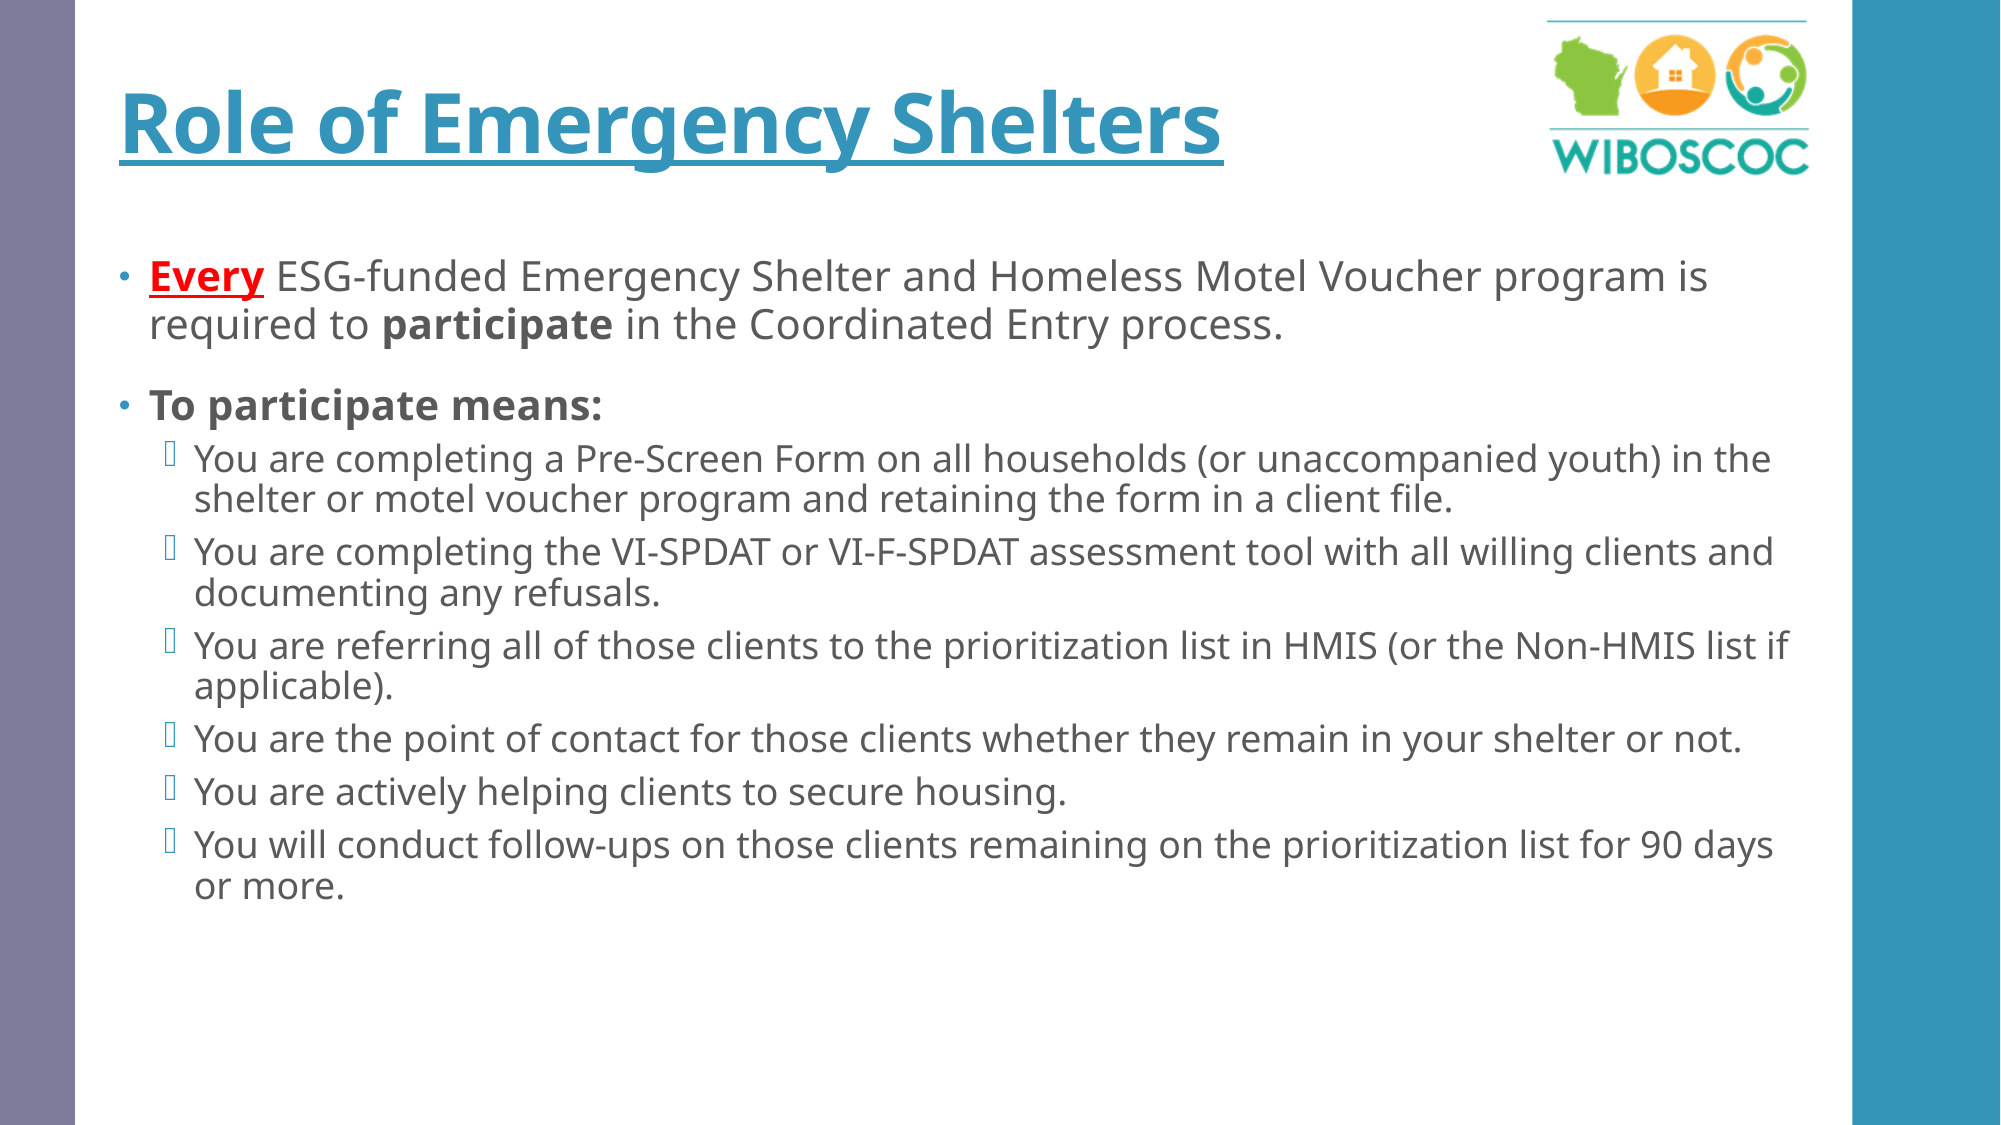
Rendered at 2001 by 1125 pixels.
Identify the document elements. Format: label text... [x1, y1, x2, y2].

list Every ESG-funded Emergency Shelter and Homeless Motel Voucher program is required to participate in the Coordinated Entry process. To participate means: You are completing a Pre-Screen Form on all households (or unaccompanied youth) in the shelter or motel voucher program and retaining the form in a client file. You are completing the VI-SPDAT or VI-F-SPDAT assessment tool with all willing clients and documenting any refusals. You are referring all of those clients to the prioritization list in HMIS (or the Non-HMIS list if applicable). You are the point of contact for those clients whether they remain in your shelter or not. You are actively helping clients to secure housing. You will conduct follow-ups on those clients remaining on the prioritization list for 90 days or more. [103, 246, 1809, 1011]
picture [1536, 0, 1822, 208]
title Role of Emergency Shelters [103, 51, 1529, 179]
